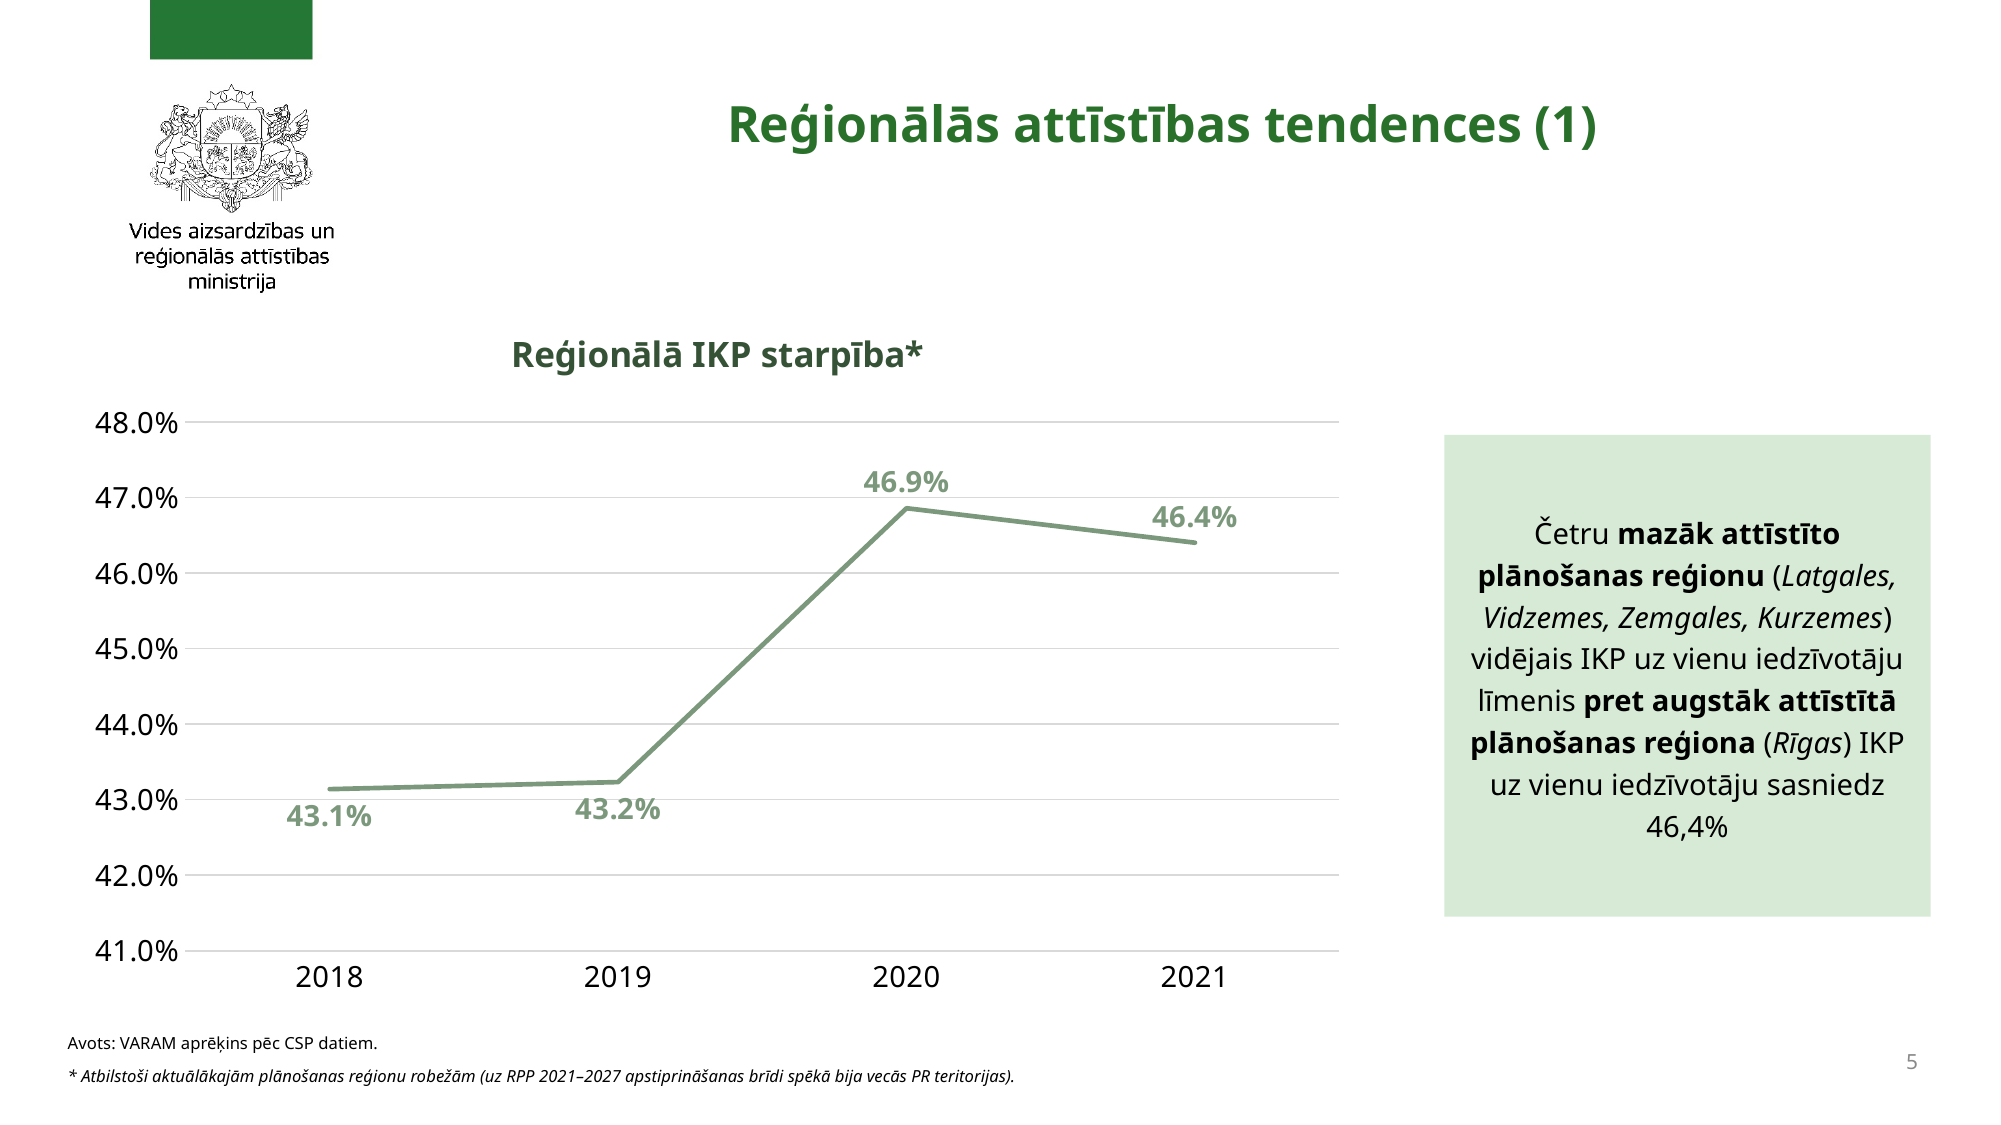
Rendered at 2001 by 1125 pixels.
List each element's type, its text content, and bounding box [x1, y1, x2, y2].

text_box Reģionālās attīstības tendences (1) [391, 37, 1934, 208]
text_box Avots: VARAM aprēķins pēc CSP datiem. * Atbilstoši aktuālākajām plānošanas reģionu robežām (uz RPP 2021–2027 apstiprināšanas brīdi spēkā bija vecās PR teritorijas). [53, 1025, 1366, 1093]
slide_number 5 [1866, 1037, 1934, 1088]
chart [68, 297, 1366, 1012]
picture [70, 0, 392, 297]
text_box Četru mazāk attīstīto plānošanas reģionu (Latgales, Vidzemes, Zemgales, Kurzemes) vidējais IKP uz vienu iedzīvotāju līmenis pret augstāk attīstītā plānošanas reģiona (Rīgas) IKP uz vienu iedzīvotāju sasniedz 46,4% [1444, 434, 1931, 917]
